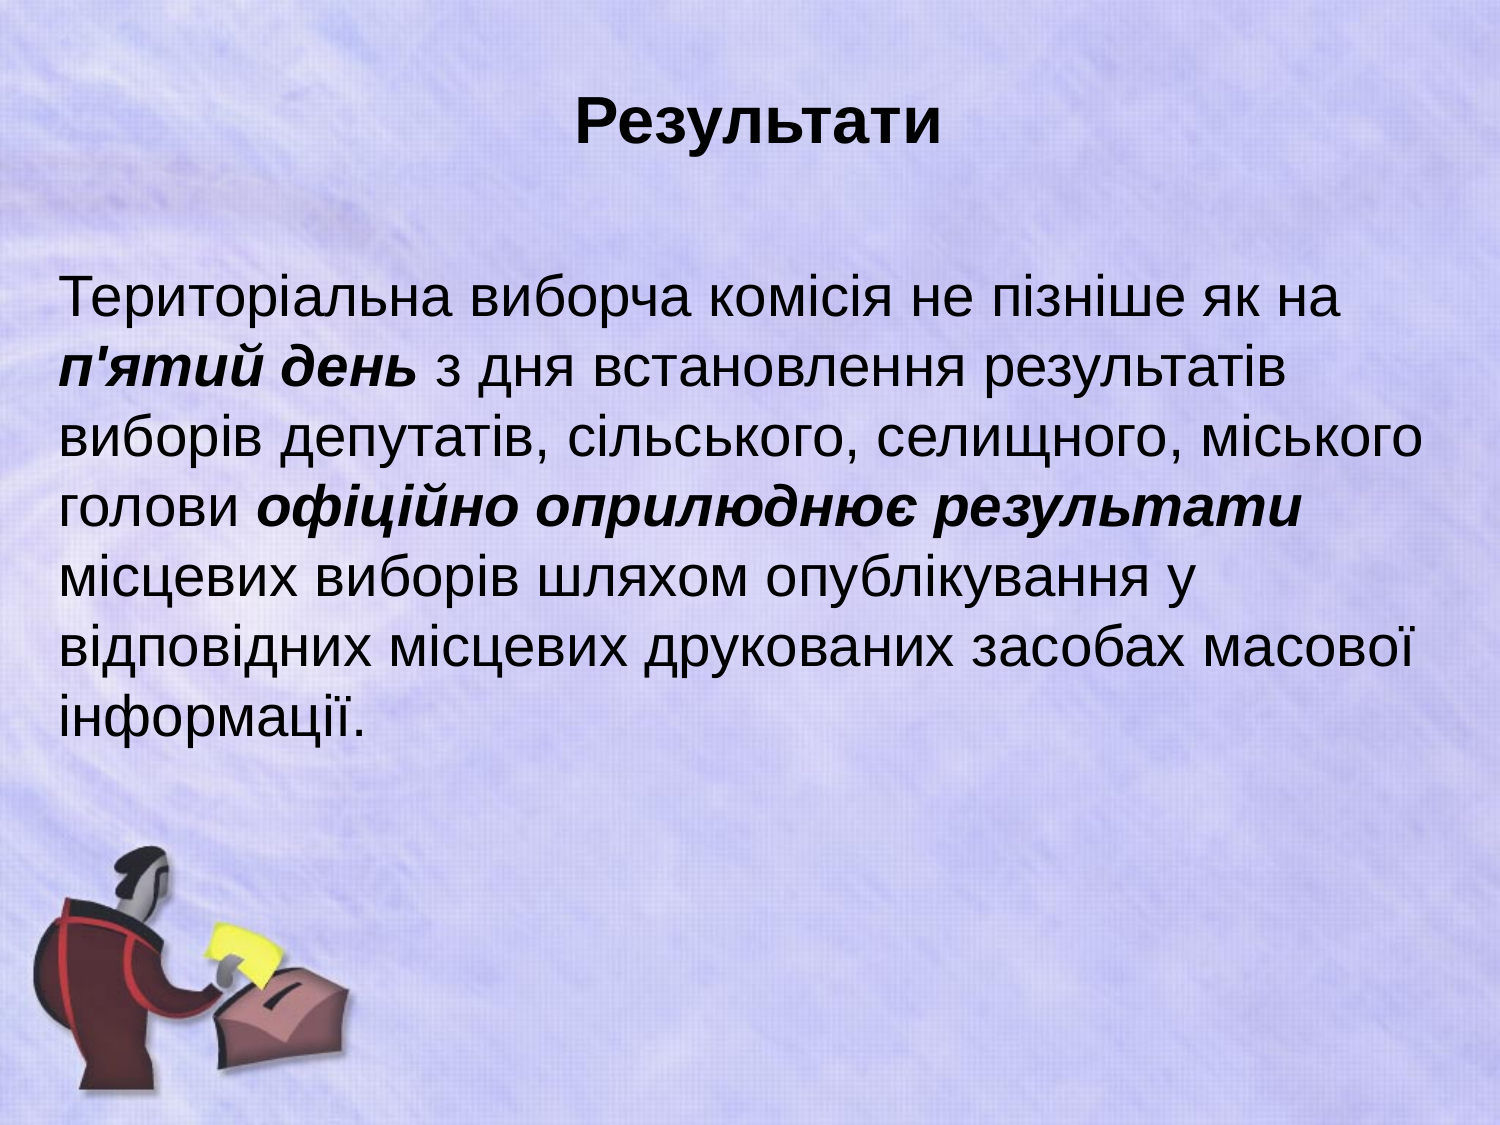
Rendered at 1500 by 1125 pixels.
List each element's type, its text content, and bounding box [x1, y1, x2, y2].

title Результати [38, 45, 1480, 165]
list Територіальна виборча комісія не пізніше як на п'ятий день з дня встановлення результатів виборів депутатів, сільського, селищного, міського голови офіційно оприлюднює результати місцевих виборів шляхом опублікування у відповідних місцевих друкованих засобах масової інформації. [43, 169, 1500, 942]
picture [0, 0, 1500, 1125]
